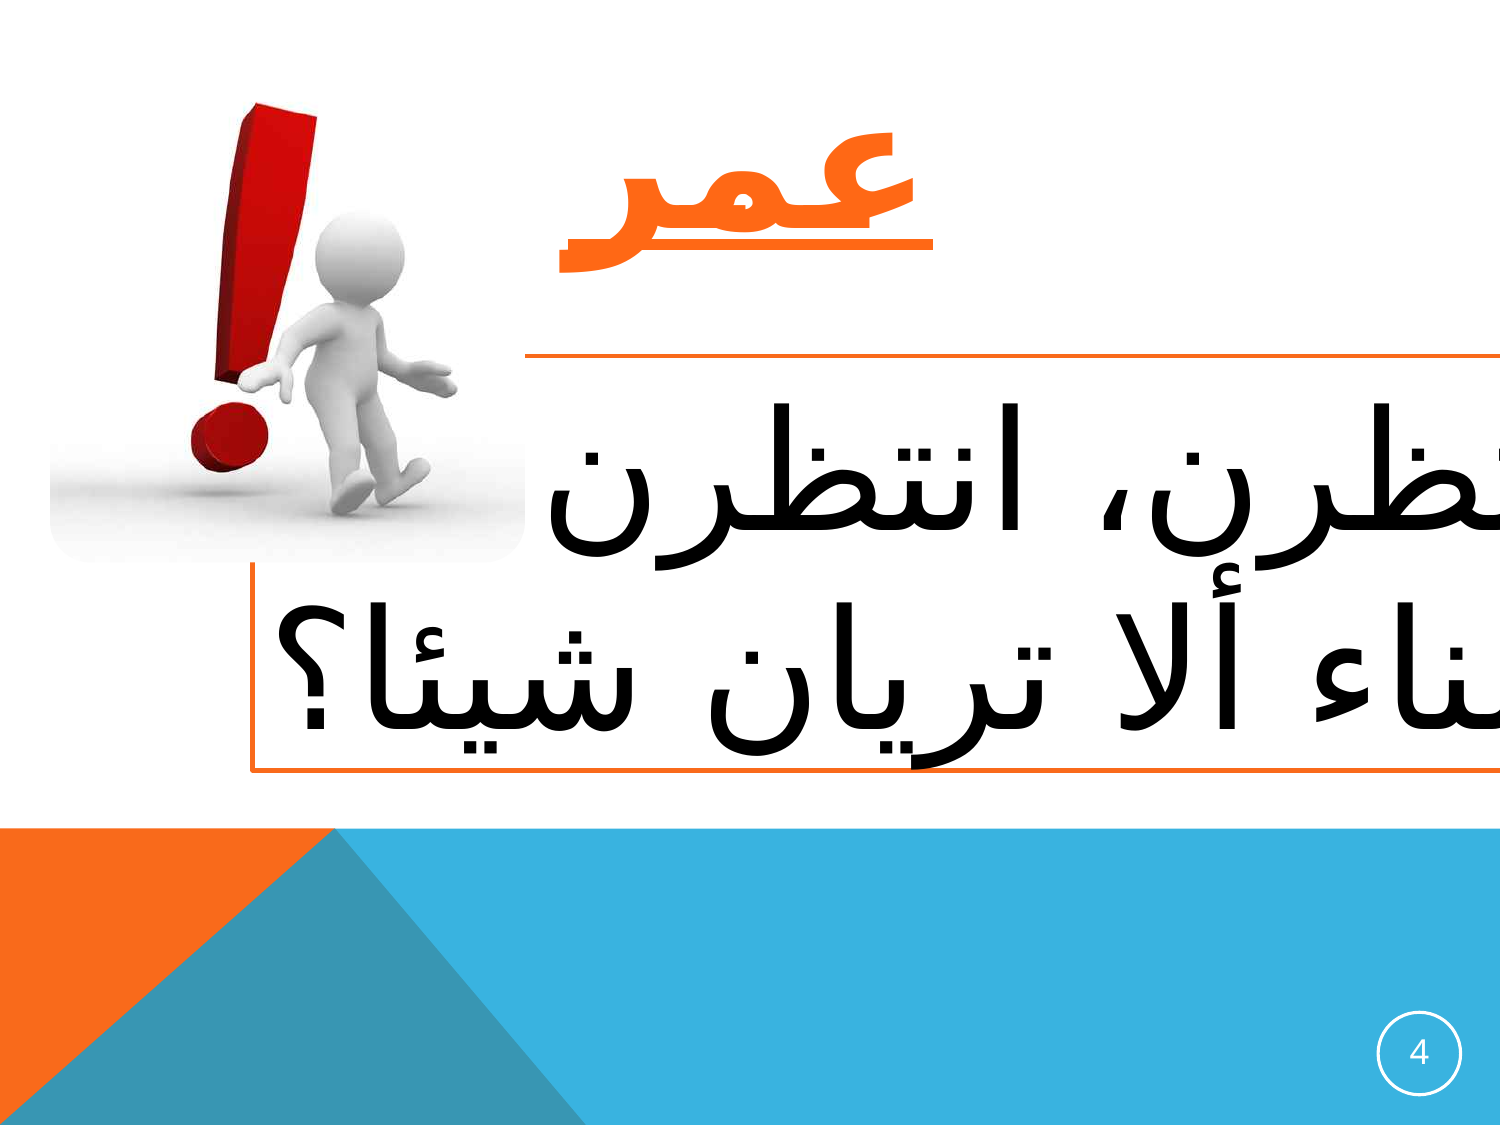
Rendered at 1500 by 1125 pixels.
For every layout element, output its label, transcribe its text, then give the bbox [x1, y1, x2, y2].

text_box عمر [0, 37, 1500, 273]
picture [49, 87, 526, 563]
slide_number 4 [1376, 1010, 1463, 1097]
text_box انتظرن، انتظرن ألاء، سناء ألا تريان شيئا؟ [250, 354, 1500, 773]
